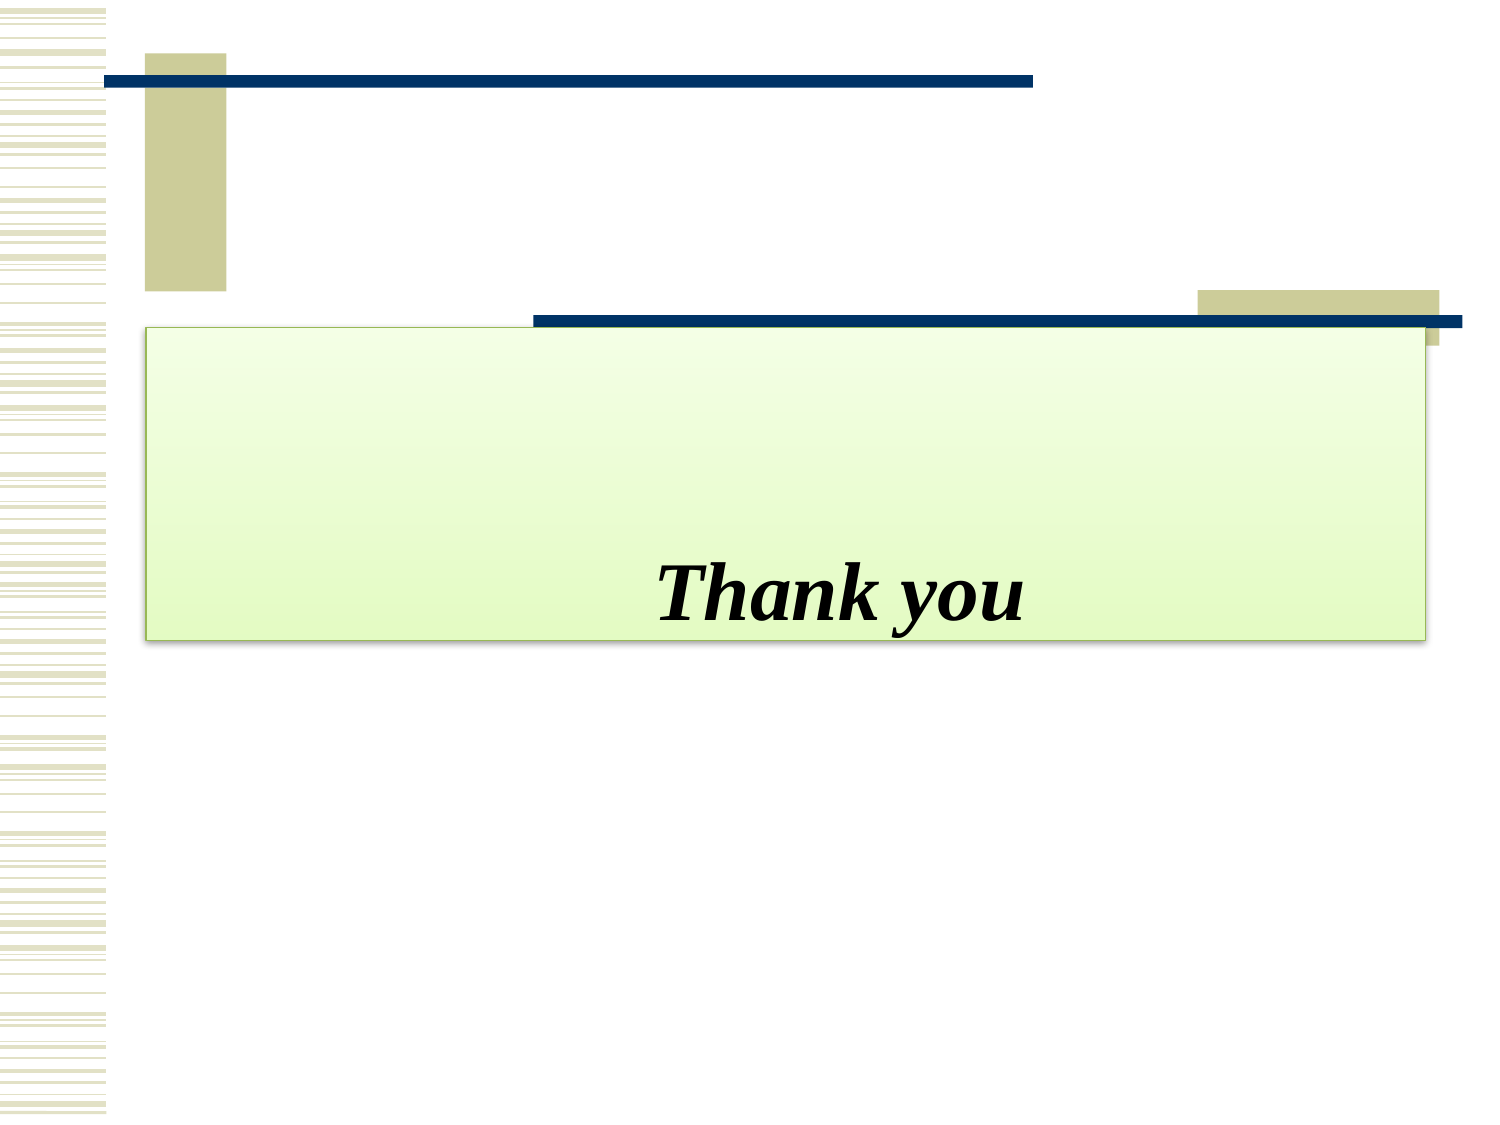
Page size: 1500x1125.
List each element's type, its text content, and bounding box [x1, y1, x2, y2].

list Thank you [145, 327, 1426, 641]
